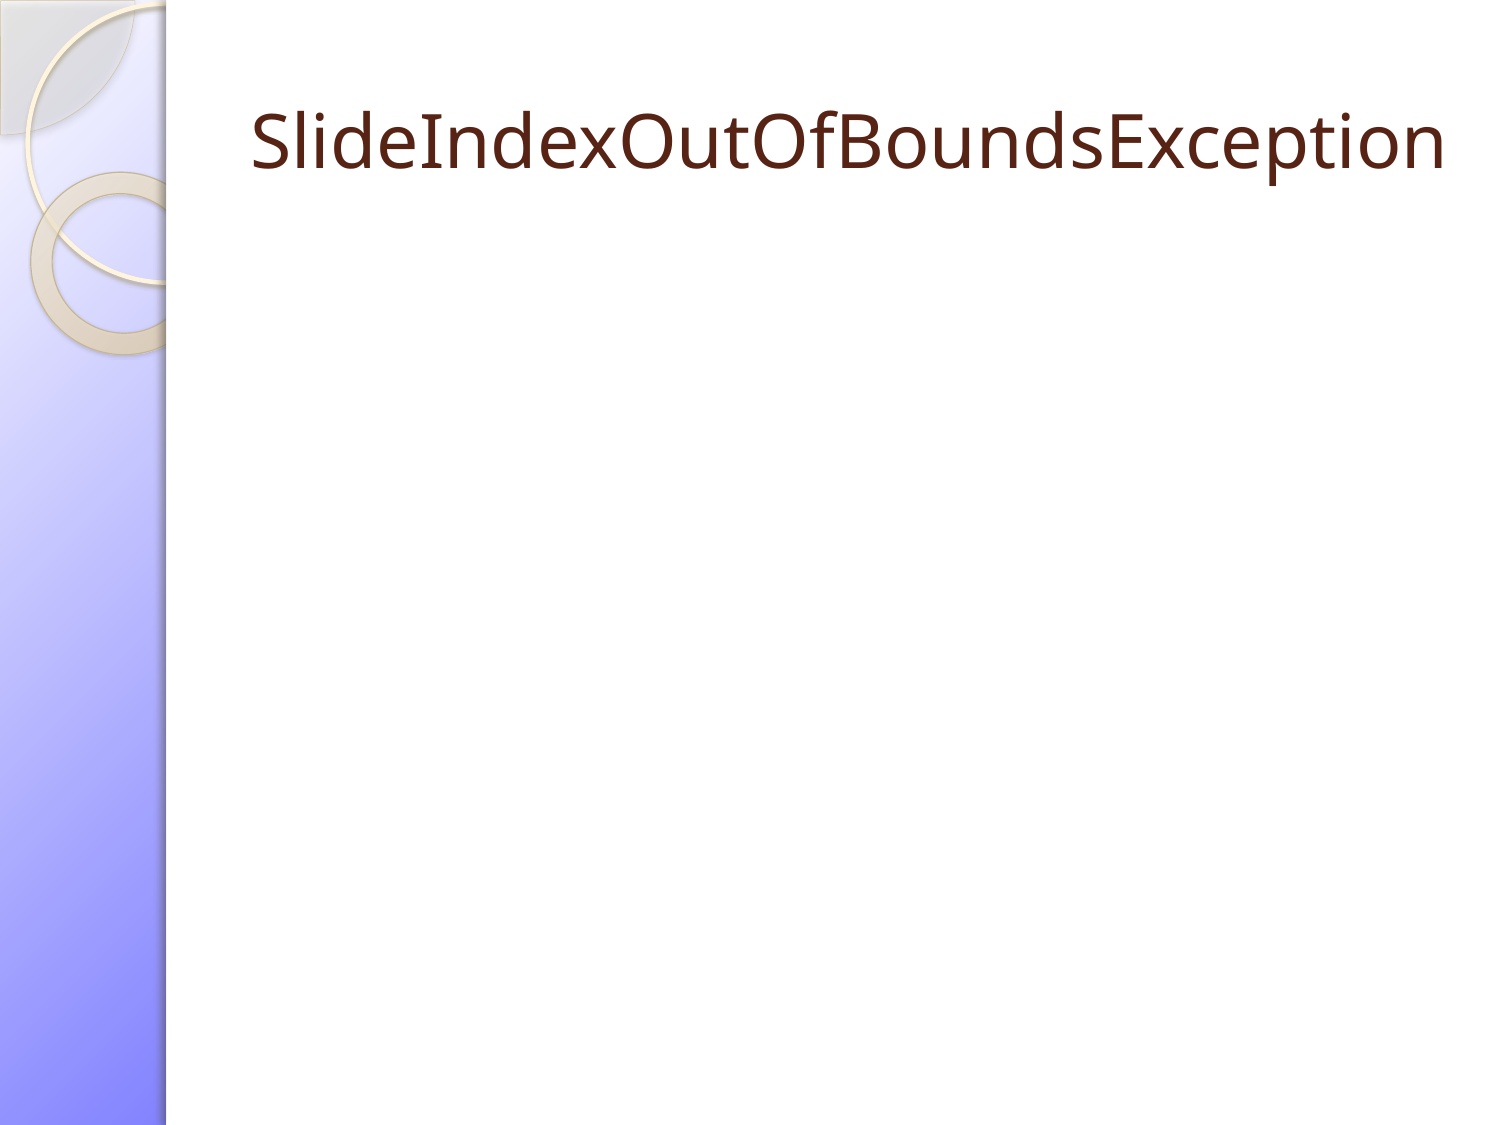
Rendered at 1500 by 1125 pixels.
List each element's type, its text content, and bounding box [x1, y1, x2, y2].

title SlideIndexOutOfBoundsException [235, 45, 1466, 233]
